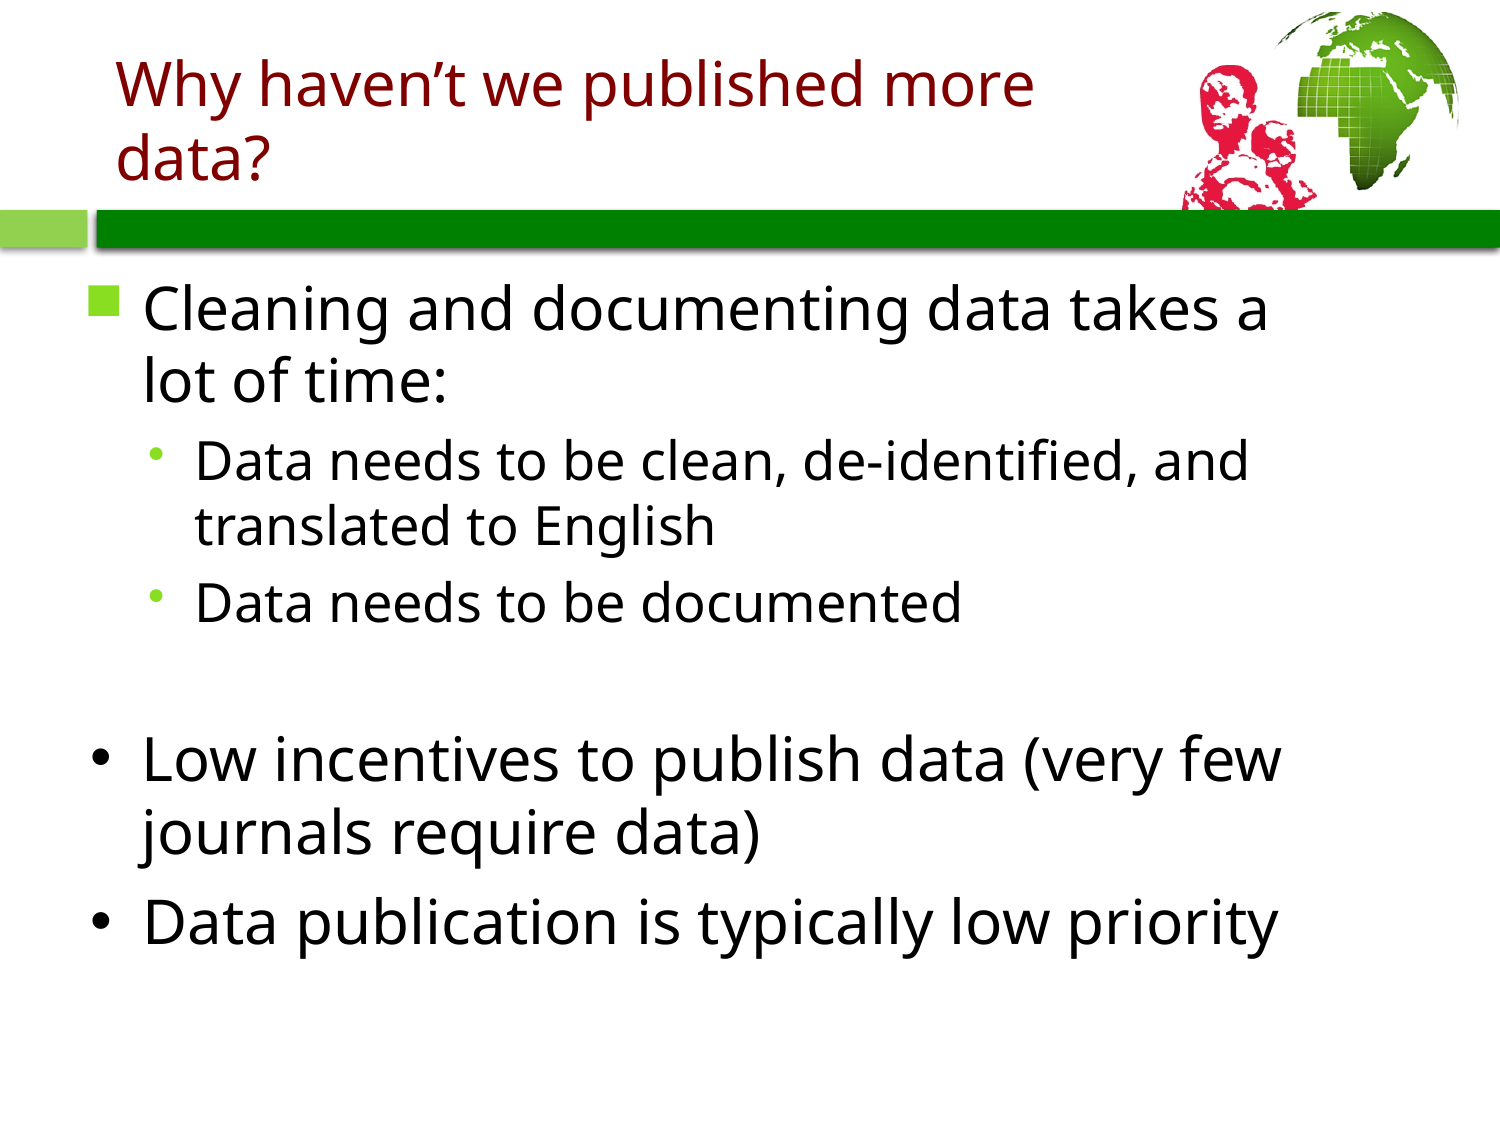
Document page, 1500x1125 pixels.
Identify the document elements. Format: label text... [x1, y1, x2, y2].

title Why haven’t we published more data? [100, 37, 1163, 200]
text_box Low incentives to publish data (very few journals require data) [75, 712, 1300, 874]
text_box Data publication is typically low priority [75, 874, 1300, 1038]
list Cleaning and documenting data takes a lot of time: Data needs to be clean, de-identified, and translated to English Data needs to be documented [75, 262, 1300, 675]
